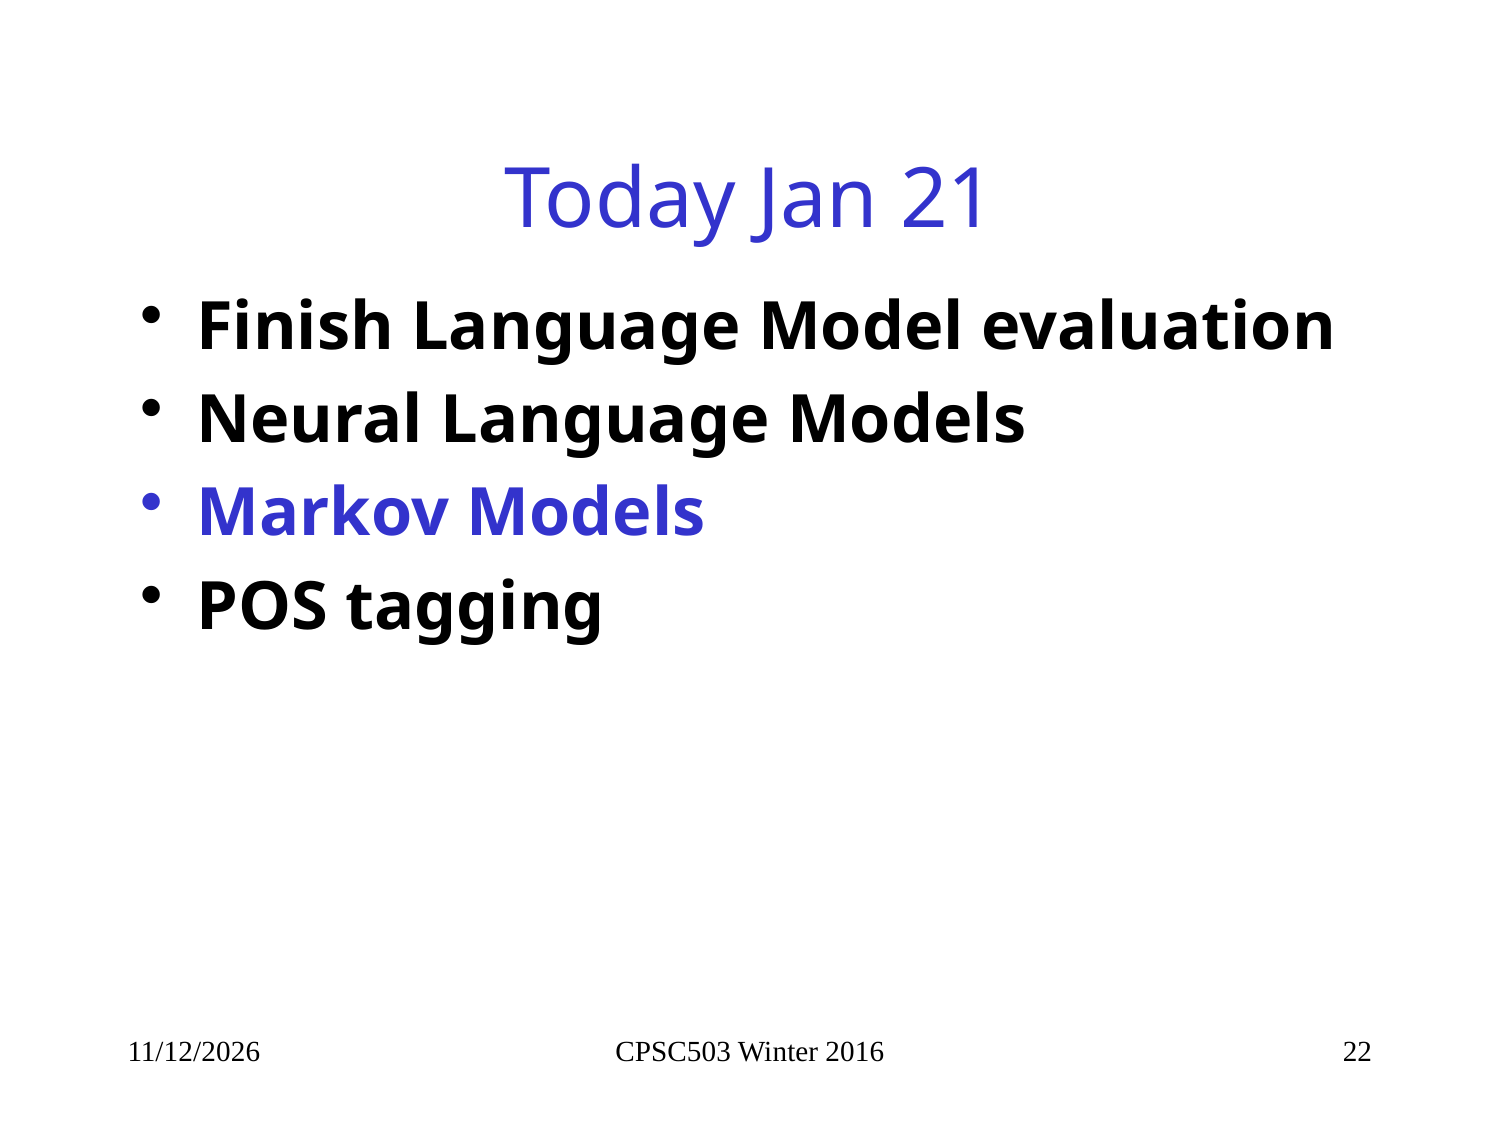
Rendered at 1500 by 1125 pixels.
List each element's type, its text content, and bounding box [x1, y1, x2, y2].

footer CPSC503 Winter 2016 [512, 1024, 988, 1101]
slide_number 22 [1074, 1024, 1388, 1101]
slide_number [112, 1024, 426, 1101]
list Finish Language Model evaluation Neural Language Models Markov Models POS tagging [124, 274, 1426, 951]
title Today Jan 21 [112, 99, 1388, 288]
